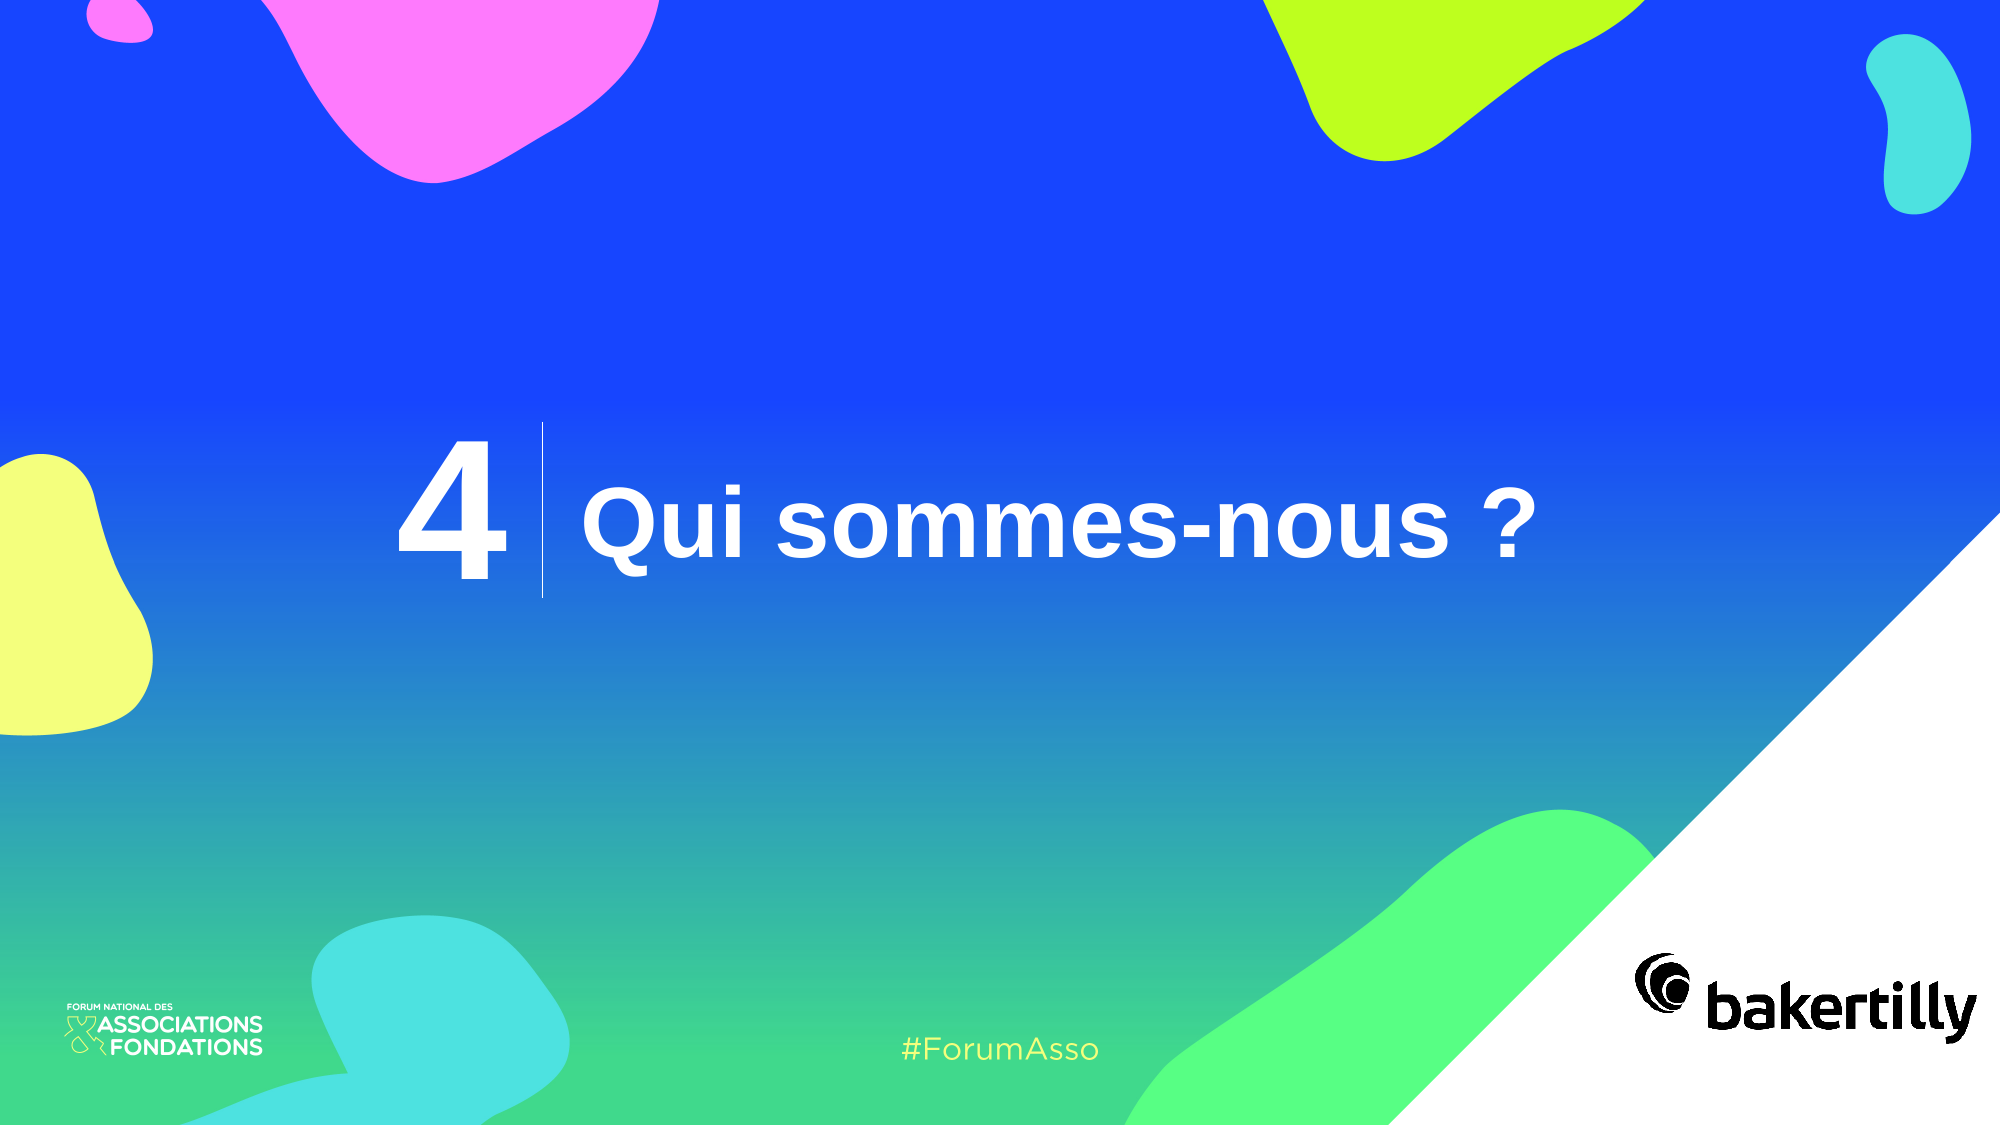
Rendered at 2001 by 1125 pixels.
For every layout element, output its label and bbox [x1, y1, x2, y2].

picture [1635, 953, 1977, 1044]
list [0, 0, 2000, 1125]
